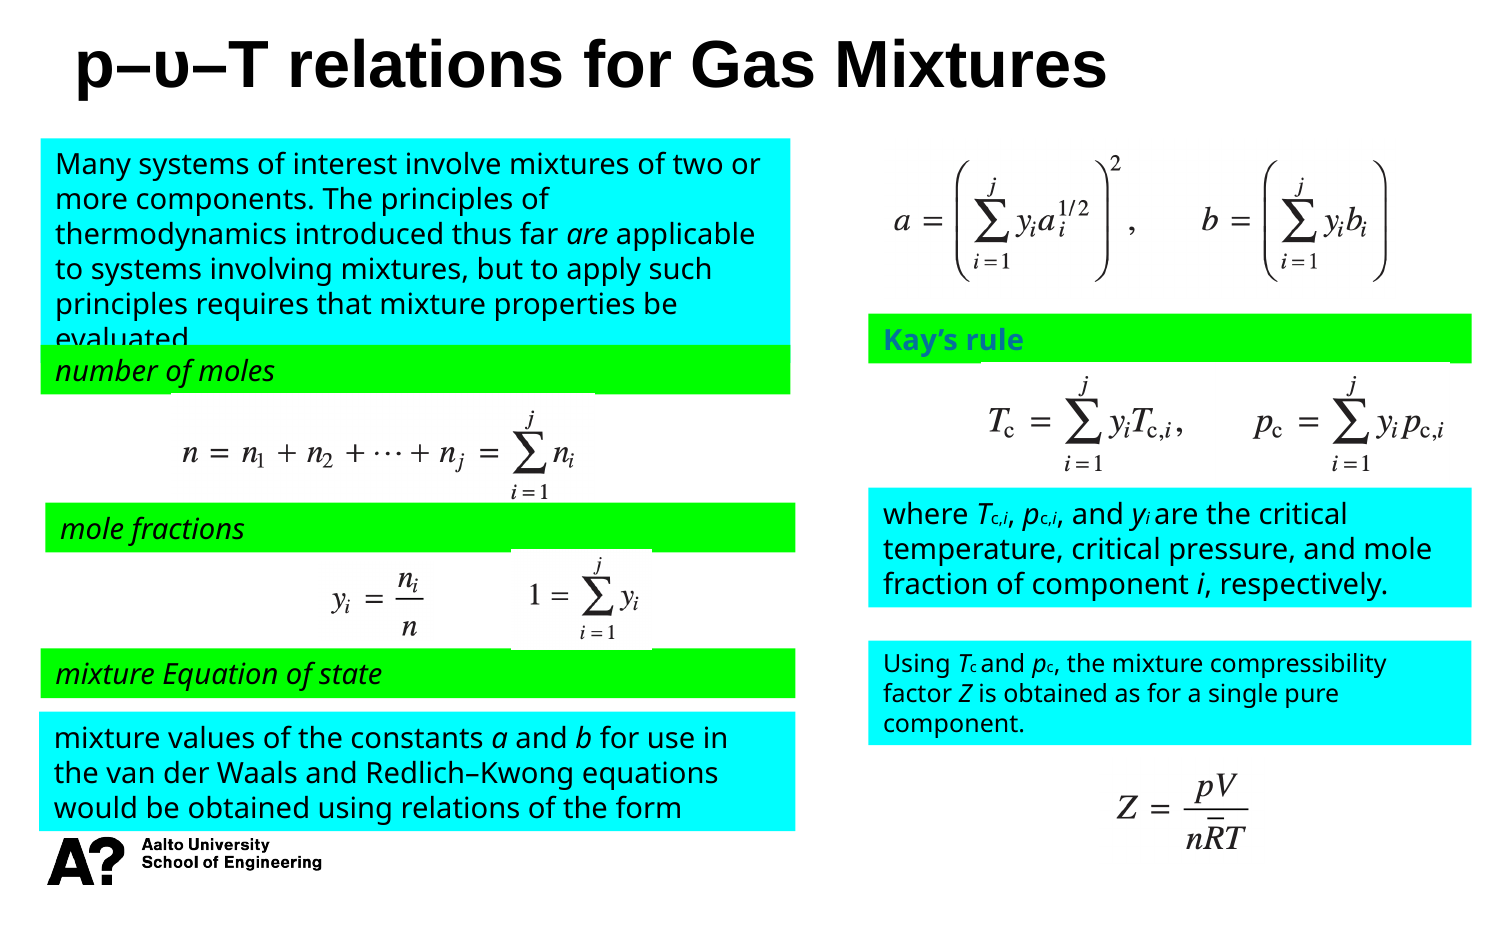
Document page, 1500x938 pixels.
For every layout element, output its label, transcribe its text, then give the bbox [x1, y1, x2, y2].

picture [318, 561, 434, 641]
text_box mixture Equation of state [40, 648, 796, 699]
picture [171, 393, 595, 514]
picture [981, 362, 1450, 484]
text_box p–υ–T relations for Gas Mixtures [60, 13, 1125, 109]
text_box Using Tc and pc, the mixture compressibility factor Z is obtained as for a single pure component. [868, 640, 1472, 746]
picture [0, 791, 368, 932]
picture [1099, 757, 1265, 864]
text_box where Tc,i, pc,i, and yi are the critical temperature, critical pressure, and mole fraction of component i, respectively. [868, 487, 1472, 608]
text_box mole fractions [45, 502, 796, 553]
text_box Kay’s rule [868, 313, 1472, 364]
picture [884, 138, 1396, 300]
picture [511, 549, 652, 650]
text_box mixture values of the constants a and b for use in the van der Waals and Redlich–Kwong equations would be obtained using relations of the form [39, 711, 796, 832]
text_box number of moles [40, 344, 791, 395]
text_box Many systems of interest involve mixtures of two or more components. The principles of thermodynamics introduced thus far are applicable to systems involving mixtures, but to apply such principles requires that mixture properties be evaluated. [40, 138, 791, 344]
